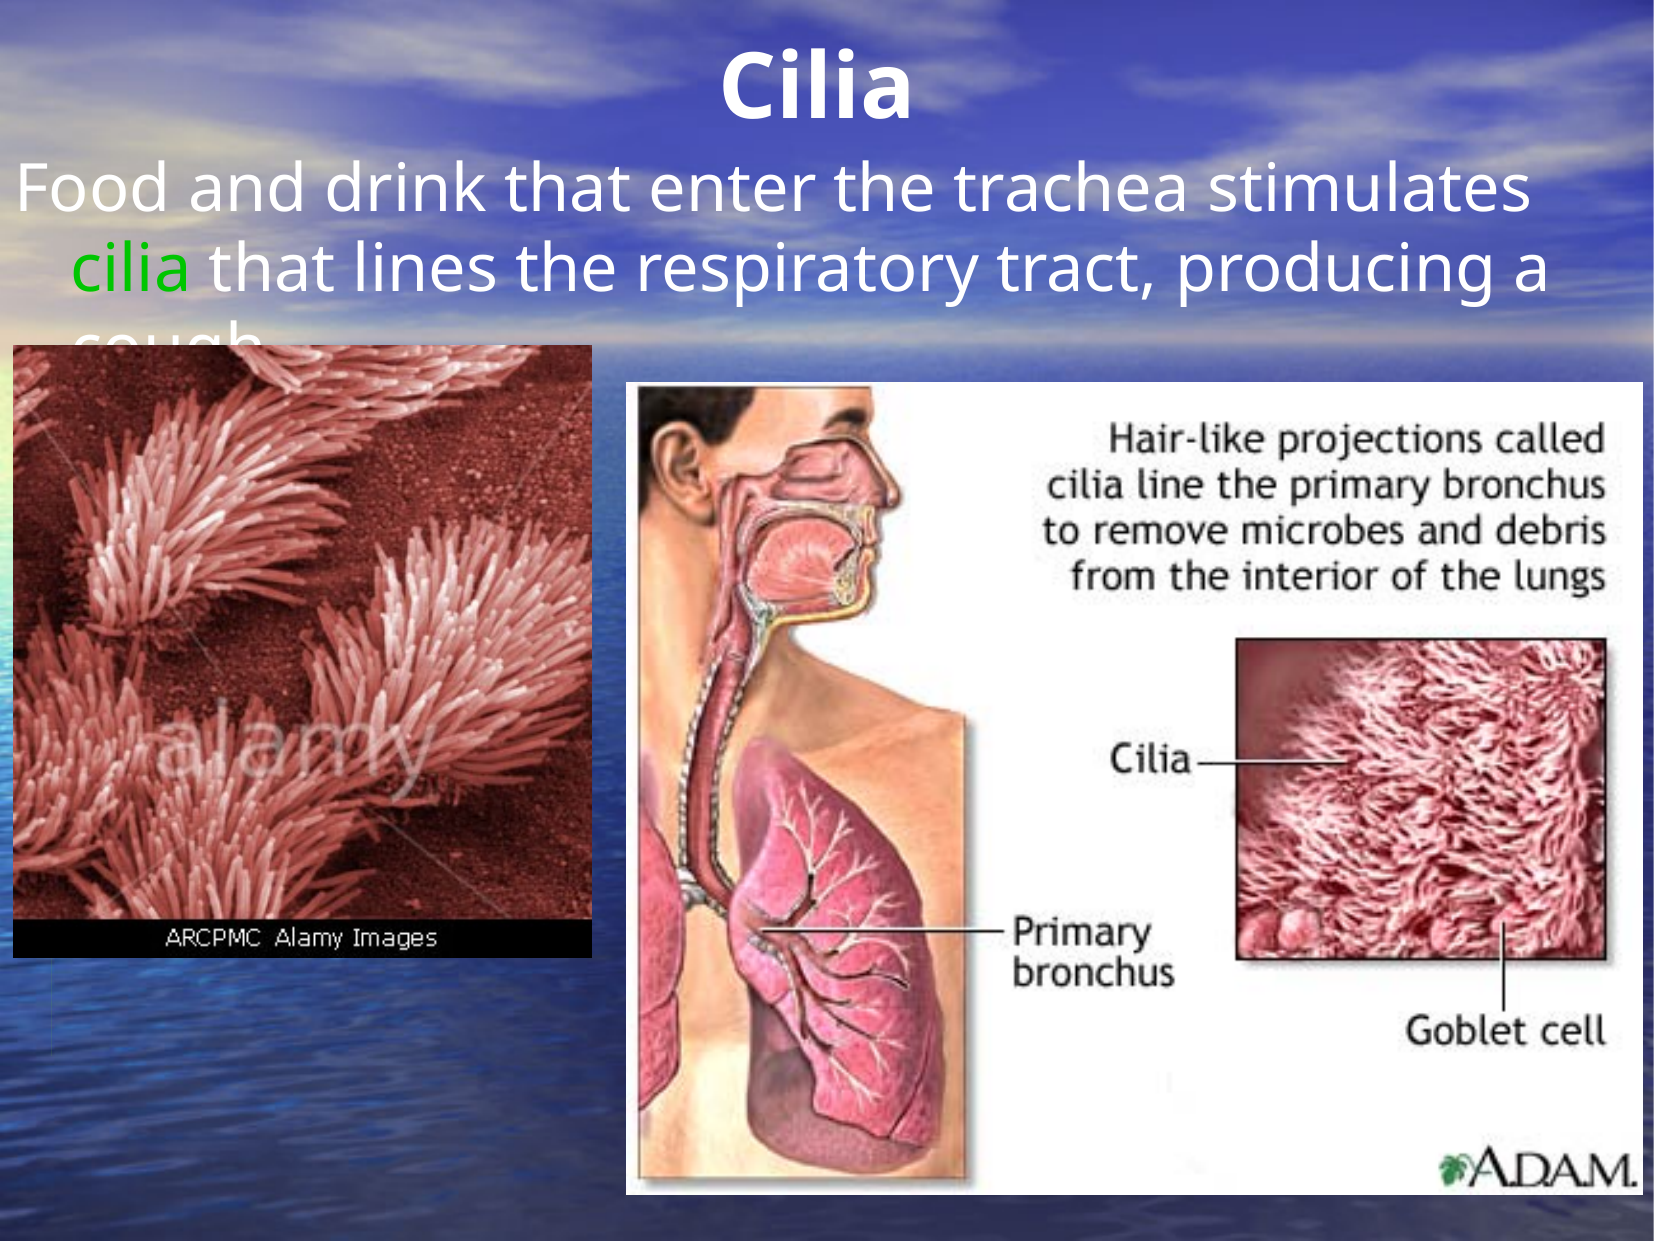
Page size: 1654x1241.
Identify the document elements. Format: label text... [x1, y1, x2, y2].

list Food and drink that enter the trachea stimulates cilia that lines the respiratory tract, producing a cough [14, 145, 1622, 395]
picture [0, 0, 1654, 1241]
title Cilia [126, 20, 1532, 145]
